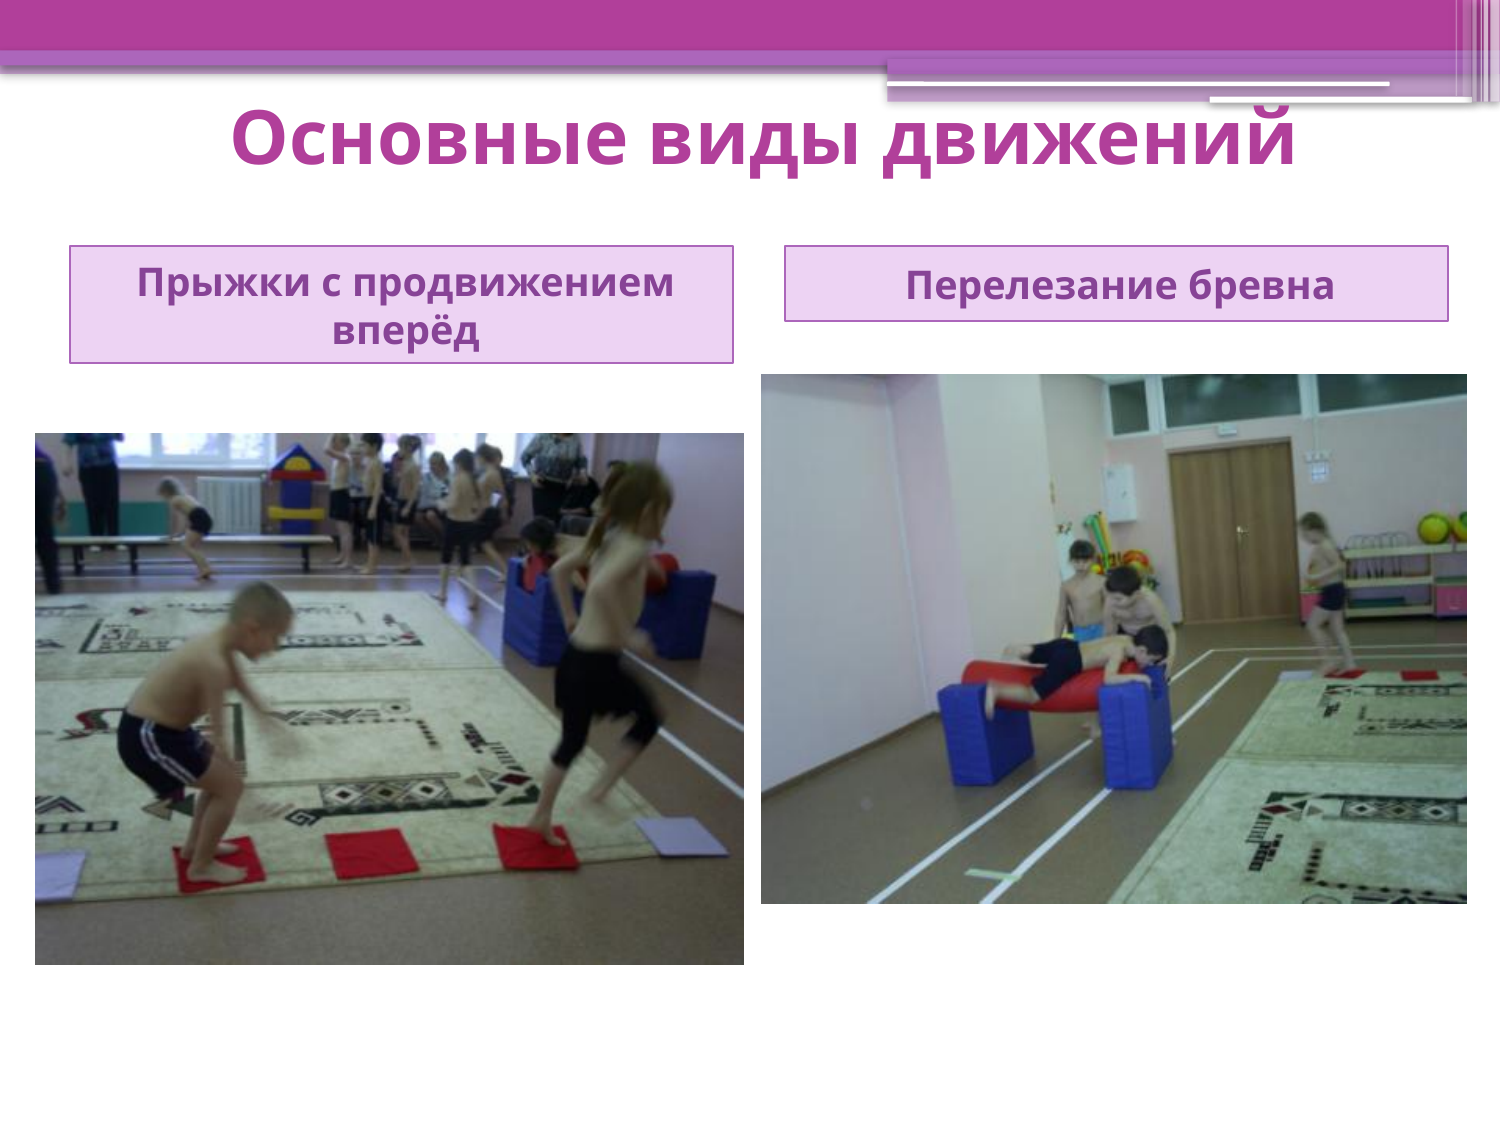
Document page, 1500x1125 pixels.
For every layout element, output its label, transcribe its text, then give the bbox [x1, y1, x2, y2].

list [34, 433, 744, 965]
title Основные виды движений [58, 82, 1434, 188]
list Перелезание бревна [784, 245, 1449, 322]
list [761, 374, 1467, 904]
list Прыжки с продвижением вперёд [69, 245, 734, 364]
